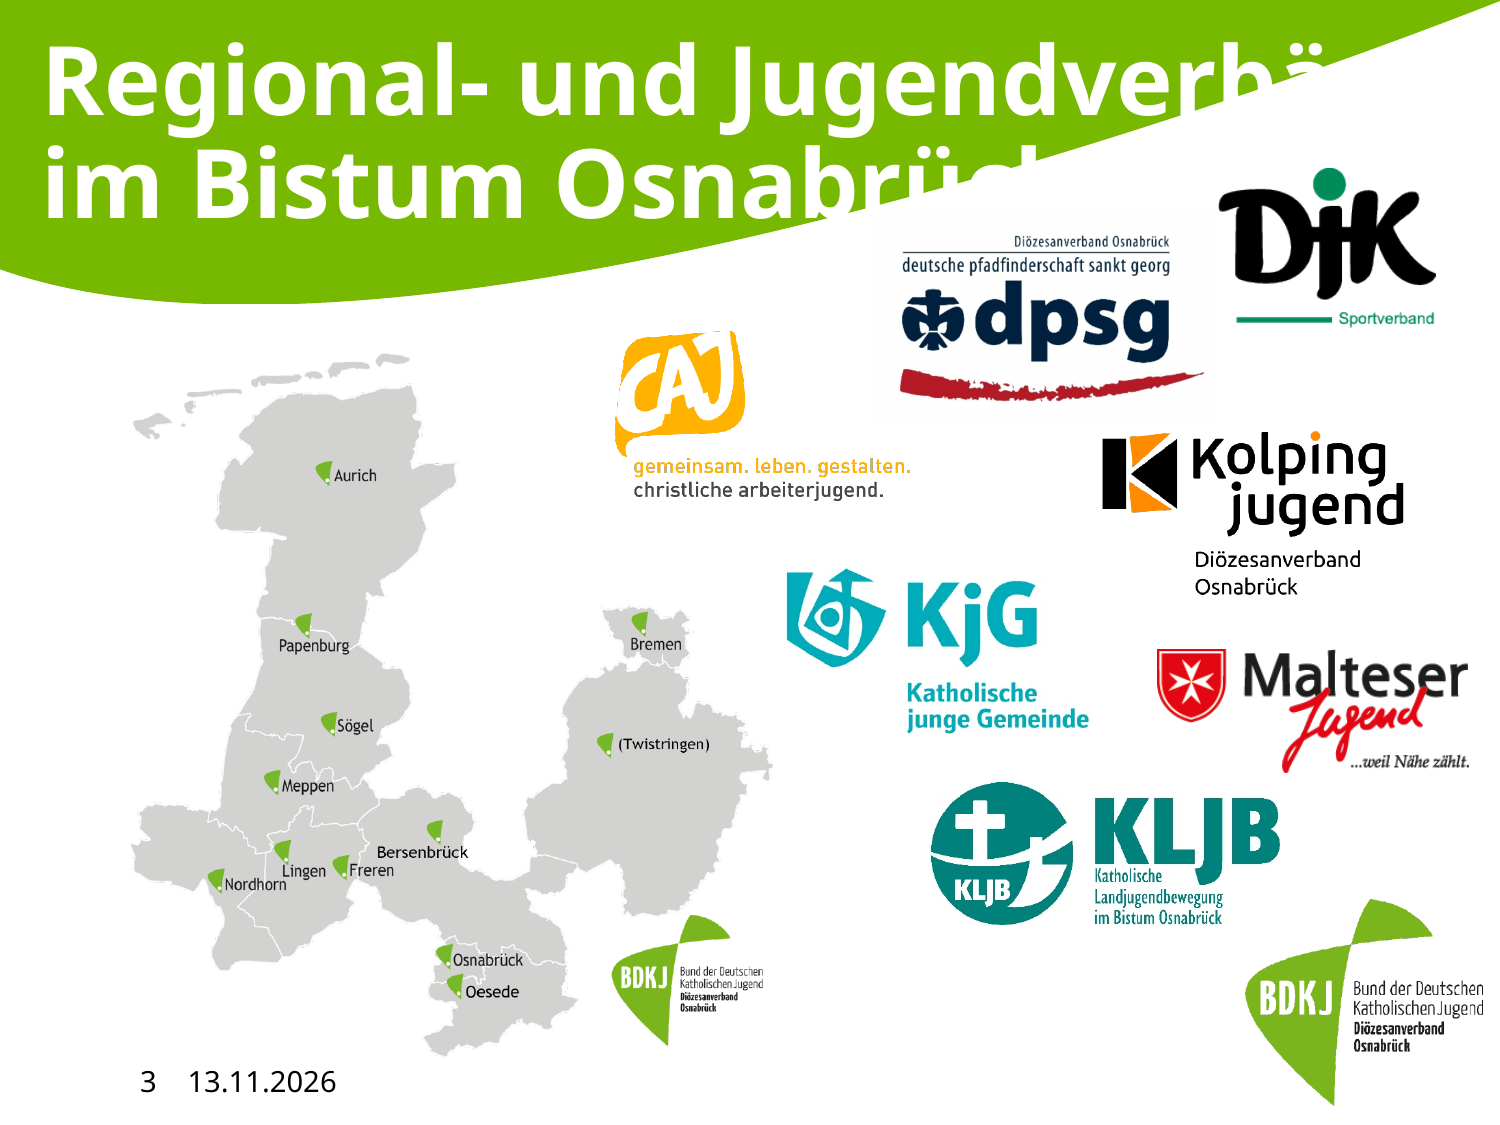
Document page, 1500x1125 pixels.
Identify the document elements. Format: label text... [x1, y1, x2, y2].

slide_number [187, 1067, 538, 1104]
text_box Regional- und Jugendverbände im Bistum Osnabrück [41, 32, 1117, 126]
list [128, 351, 773, 1059]
picture [929, 782, 1500, 1125]
picture [599, 146, 1477, 773]
slide_number 3 [62, 1025, 157, 1104]
